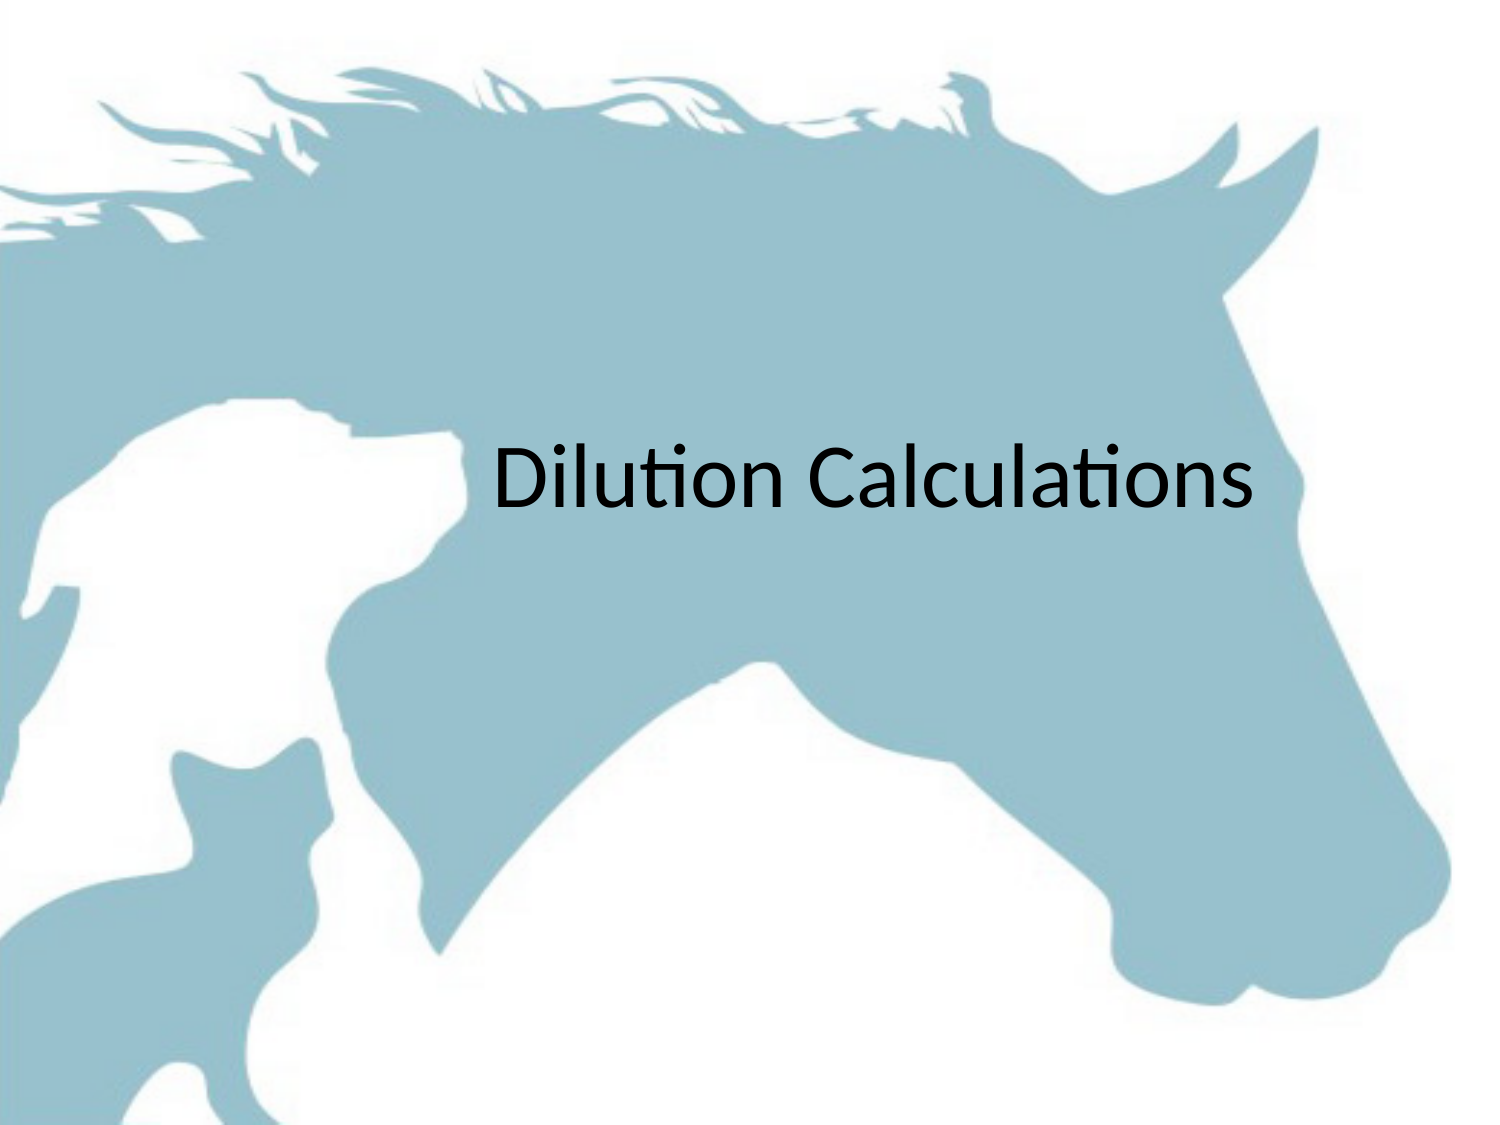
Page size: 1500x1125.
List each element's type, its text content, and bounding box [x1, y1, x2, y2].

title Dilution Calculations [324, 350, 1425, 592]
